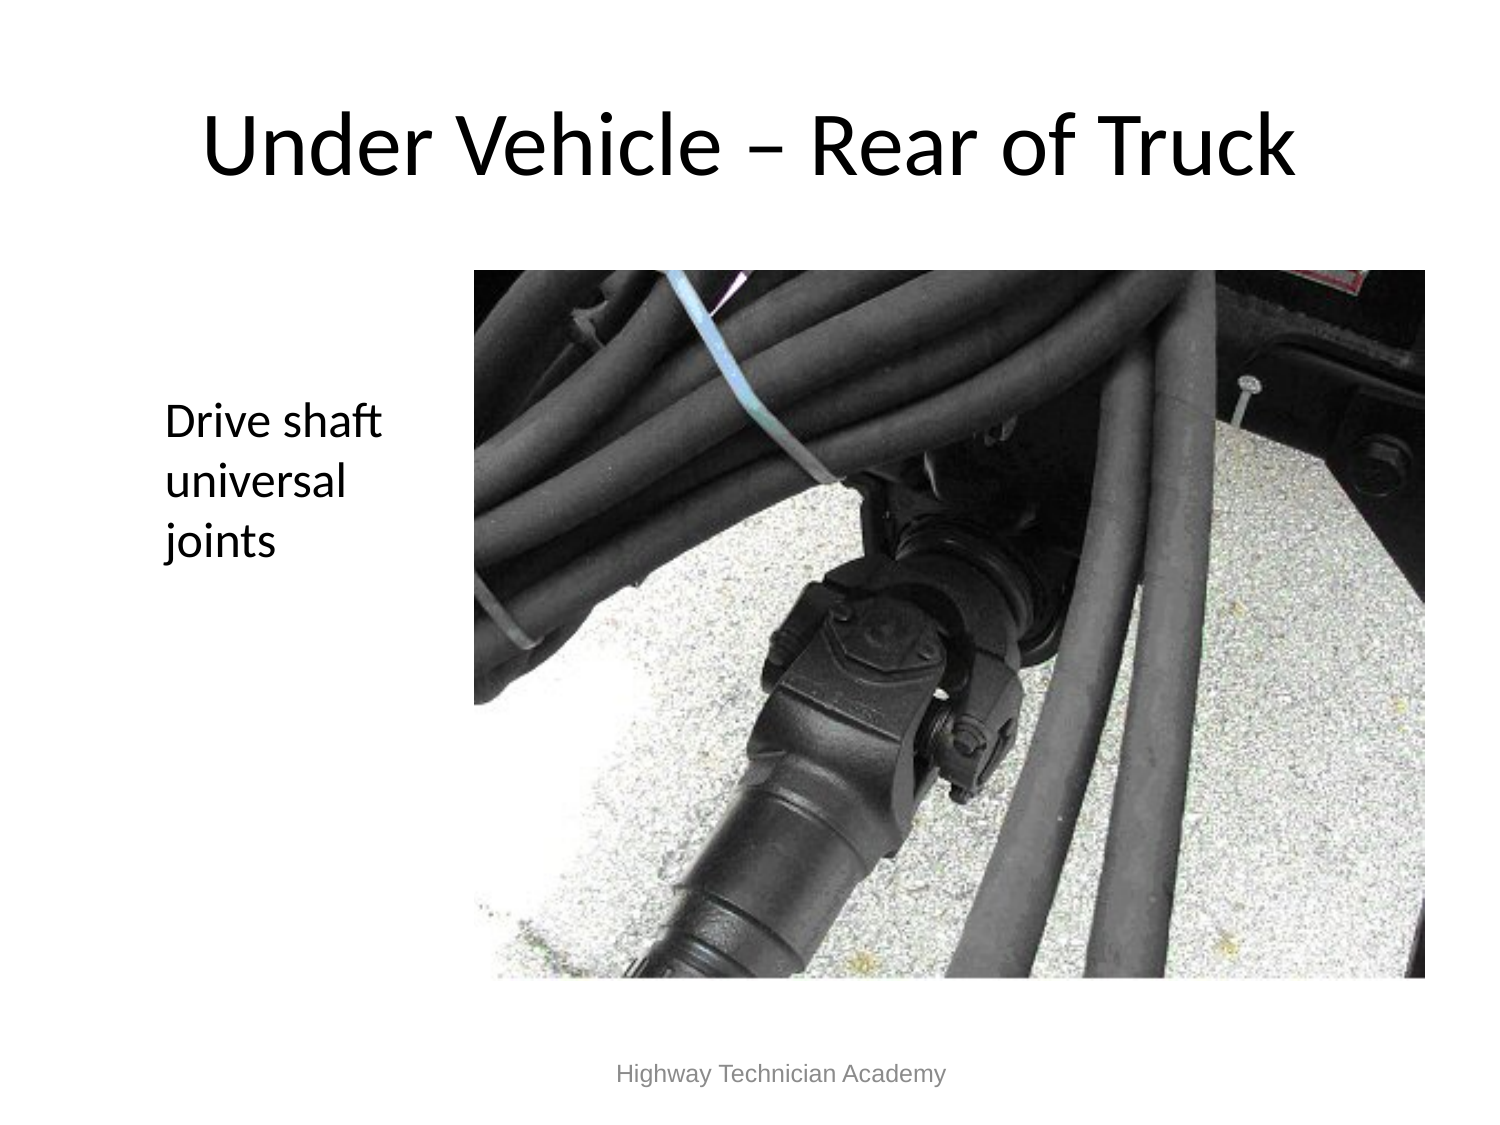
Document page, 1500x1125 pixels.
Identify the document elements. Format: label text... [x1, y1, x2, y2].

text_box Drive shaft universal joints [149, 380, 438, 575]
footer Highway Technician Academy [512, 1042, 988, 1103]
title Under Vehicle – Rear of Truck [75, 45, 1425, 233]
picture [474, 270, 1426, 982]
